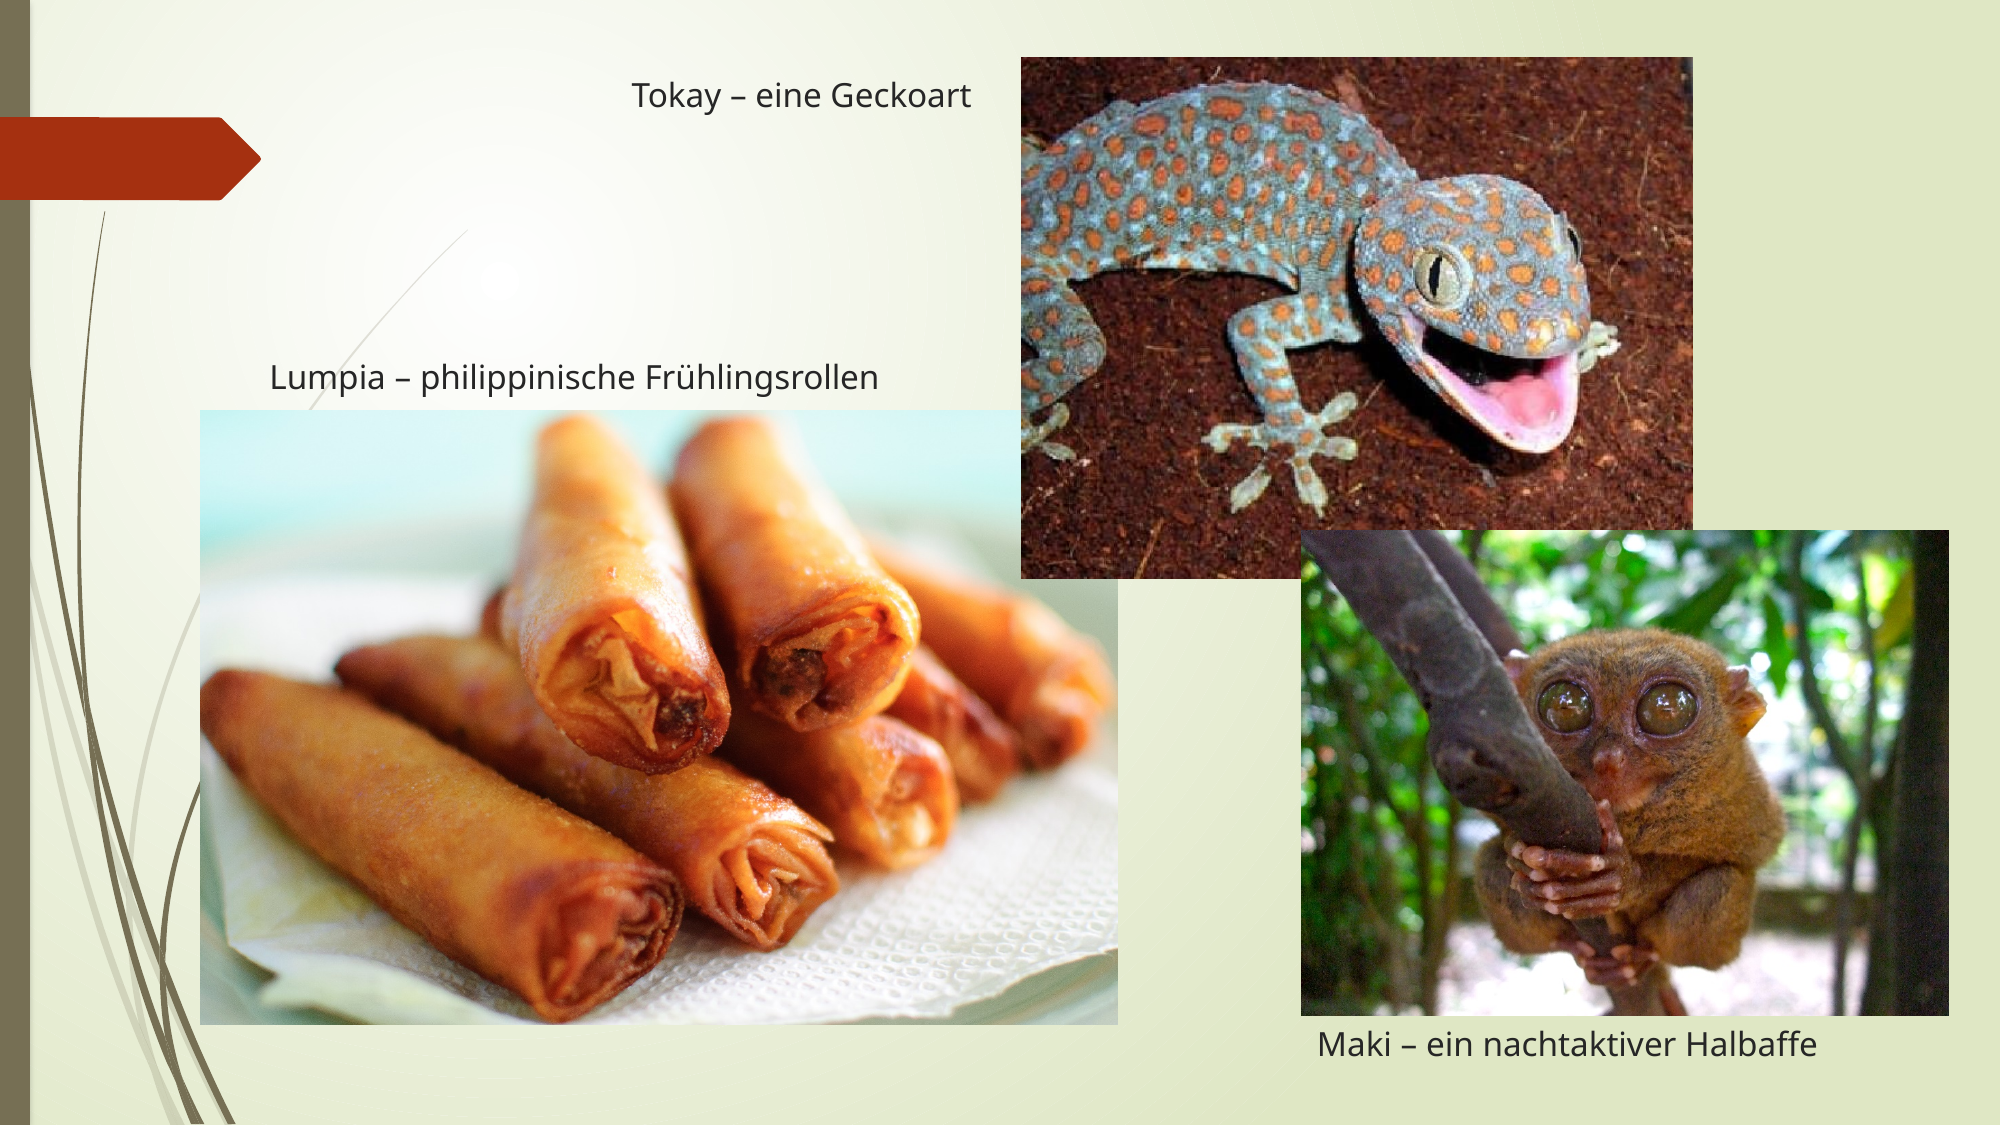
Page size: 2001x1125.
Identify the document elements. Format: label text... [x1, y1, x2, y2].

picture [199, 57, 1949, 1026]
text_box Tokay – eine Geckoart [616, 66, 1016, 128]
text_box Maki – ein nachtaktiver Halbaffe [1301, 1015, 1963, 1077]
title Lumpia – philippinische Frühlingsrollen [254, 349, 916, 409]
